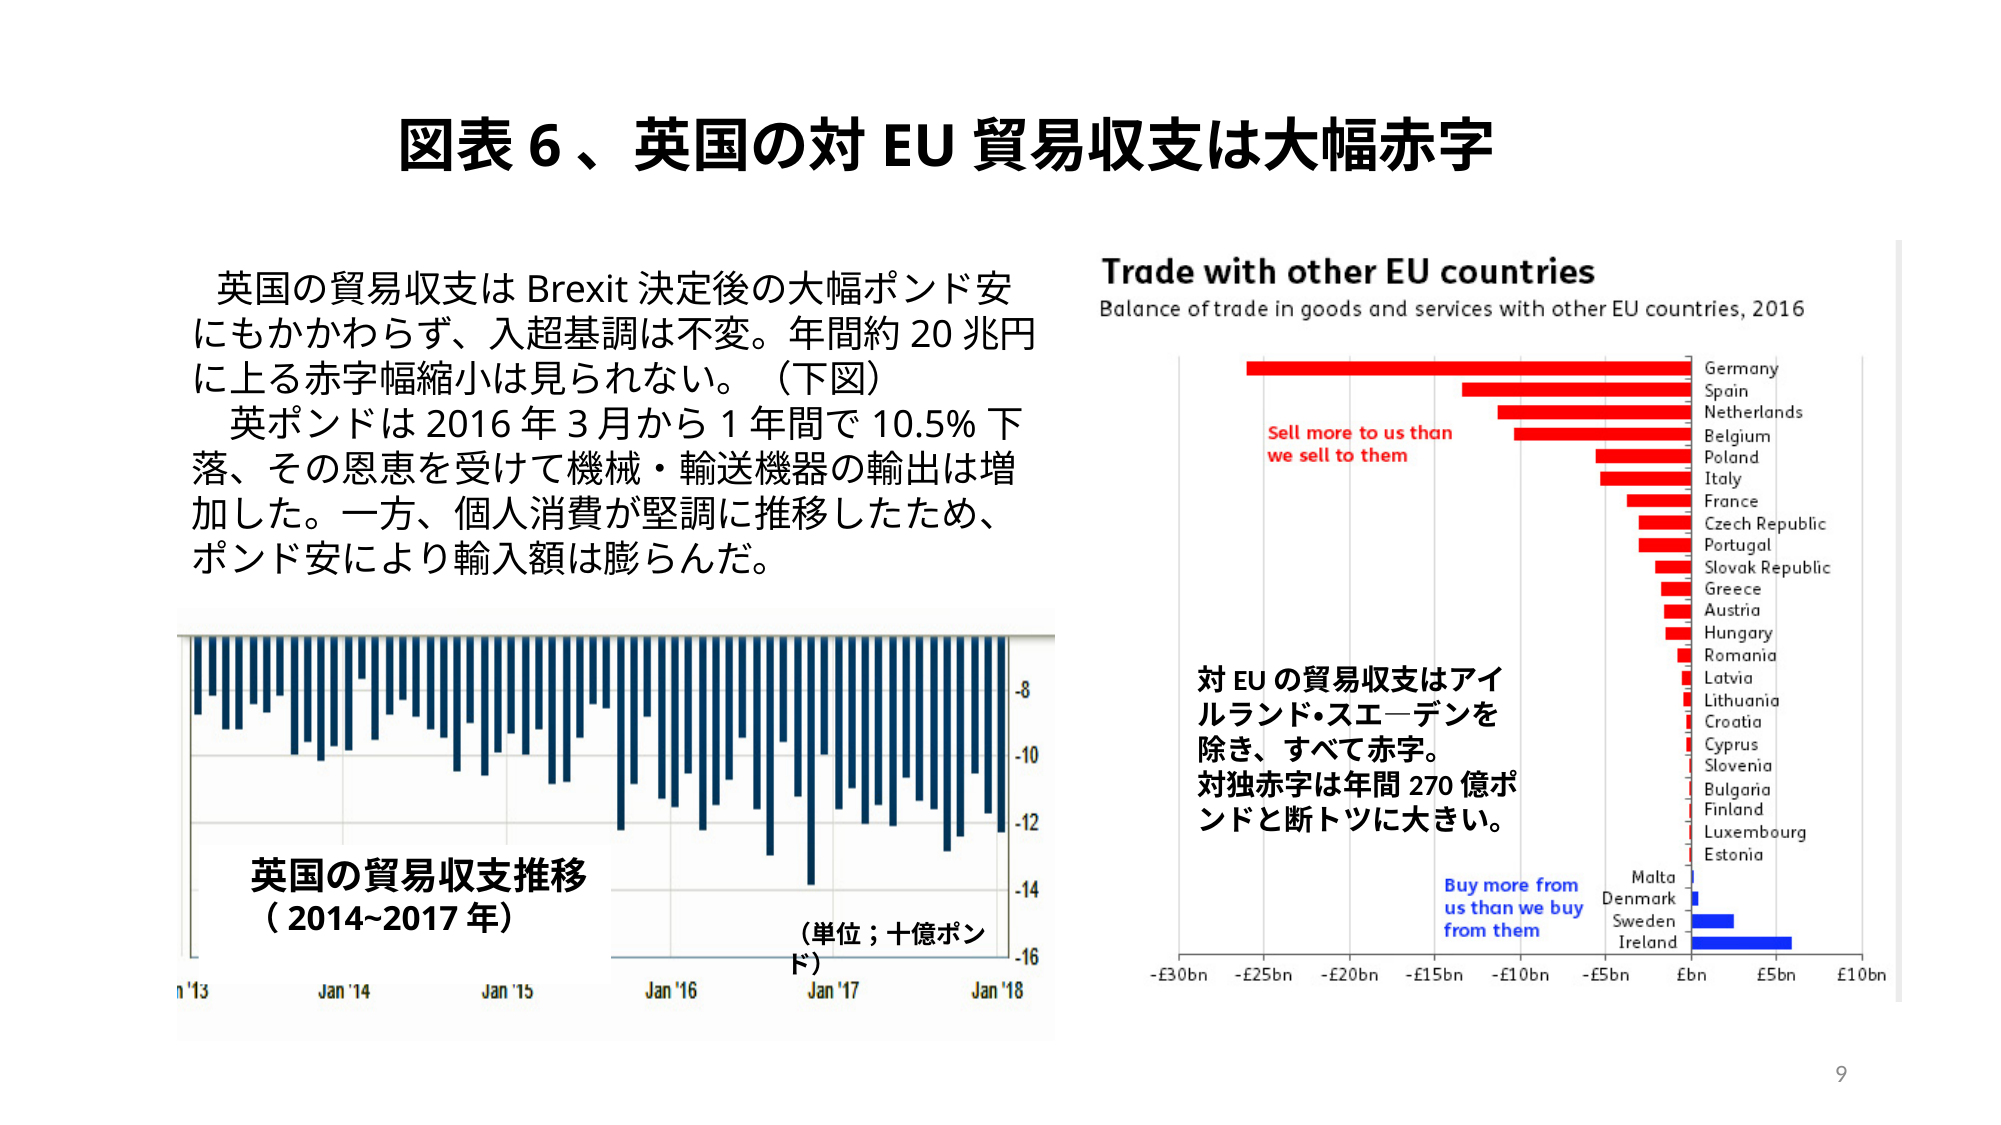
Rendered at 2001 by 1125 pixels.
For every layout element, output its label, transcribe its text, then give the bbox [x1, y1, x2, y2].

title 図表6、英国の対EU貿易収支は大幅赤字 [137, 44, 1756, 251]
picture [177, 608, 1055, 1041]
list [1085, 240, 1902, 1002]
text_box 英国の貿易収支はBrexit決定後の大幅ポンド安にもかかわらず、入超基調は不変。年間約20兆円に上る赤字幅縮小は見られない。（下図） 英ポンドは2016年3月から1年間で10.5%下落、その恩恵を受けて機械・輸送機器の輸出は増加した。一方、個人消費が堅調に推移したため、ポンド安により輸入額は膨らんだ。 [177, 257, 1055, 588]
slide_number 9 [1412, 1042, 1863, 1103]
